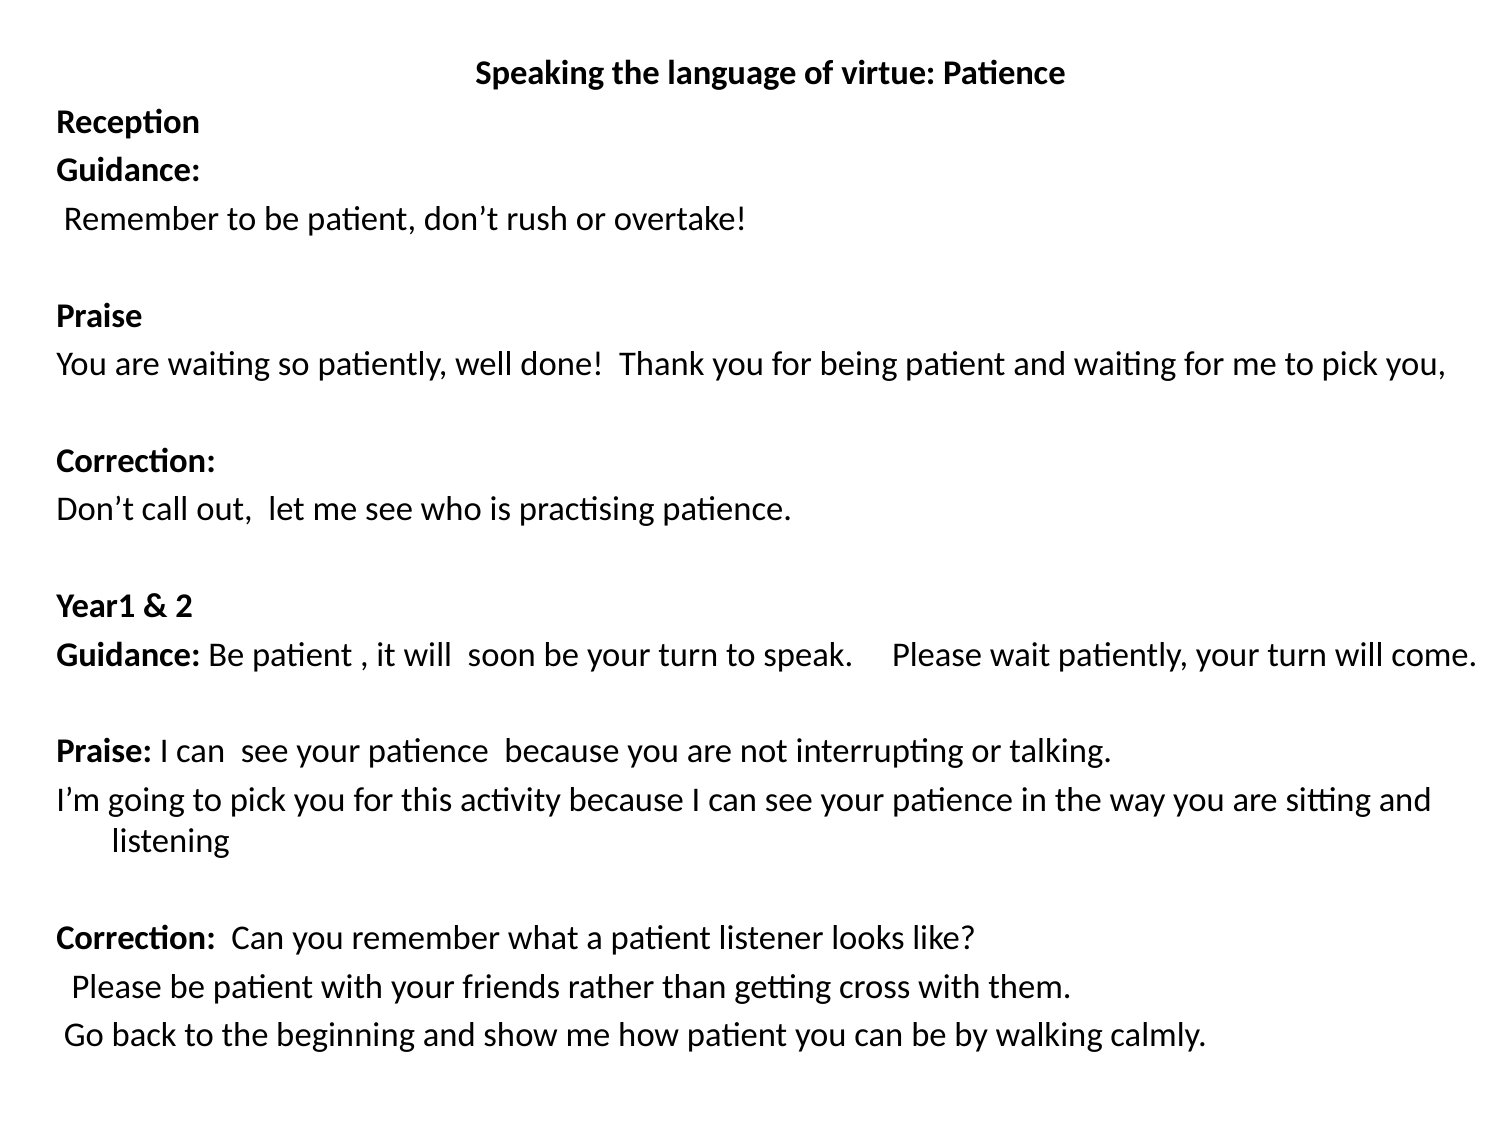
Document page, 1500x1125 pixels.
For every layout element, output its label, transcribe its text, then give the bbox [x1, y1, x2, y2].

list Speaking the language of virtue: Patience Reception Guidance: Remember to be patient, don’t rush or overtake! Praise You are waiting so patiently, well done! Thank you for being patient and waiting for me to pick you, Correction: Don’t call out, let me see who is practising patience. Year1 & 2 Guidance: Be patient , it will soon be your turn to speak. Please wait patiently, your turn will come. Praise: I can see your patience because you are not interrupting or talking. I’m going to pick you for this activity because I can see your patience in the way you are sitting and listening Correction: Can you remember what a patient listener looks like? Please be patient with your friends rather than getting cross with them. Go back to the beginning and show me how patient you can be by walking calmly. [41, 42, 1500, 1125]
